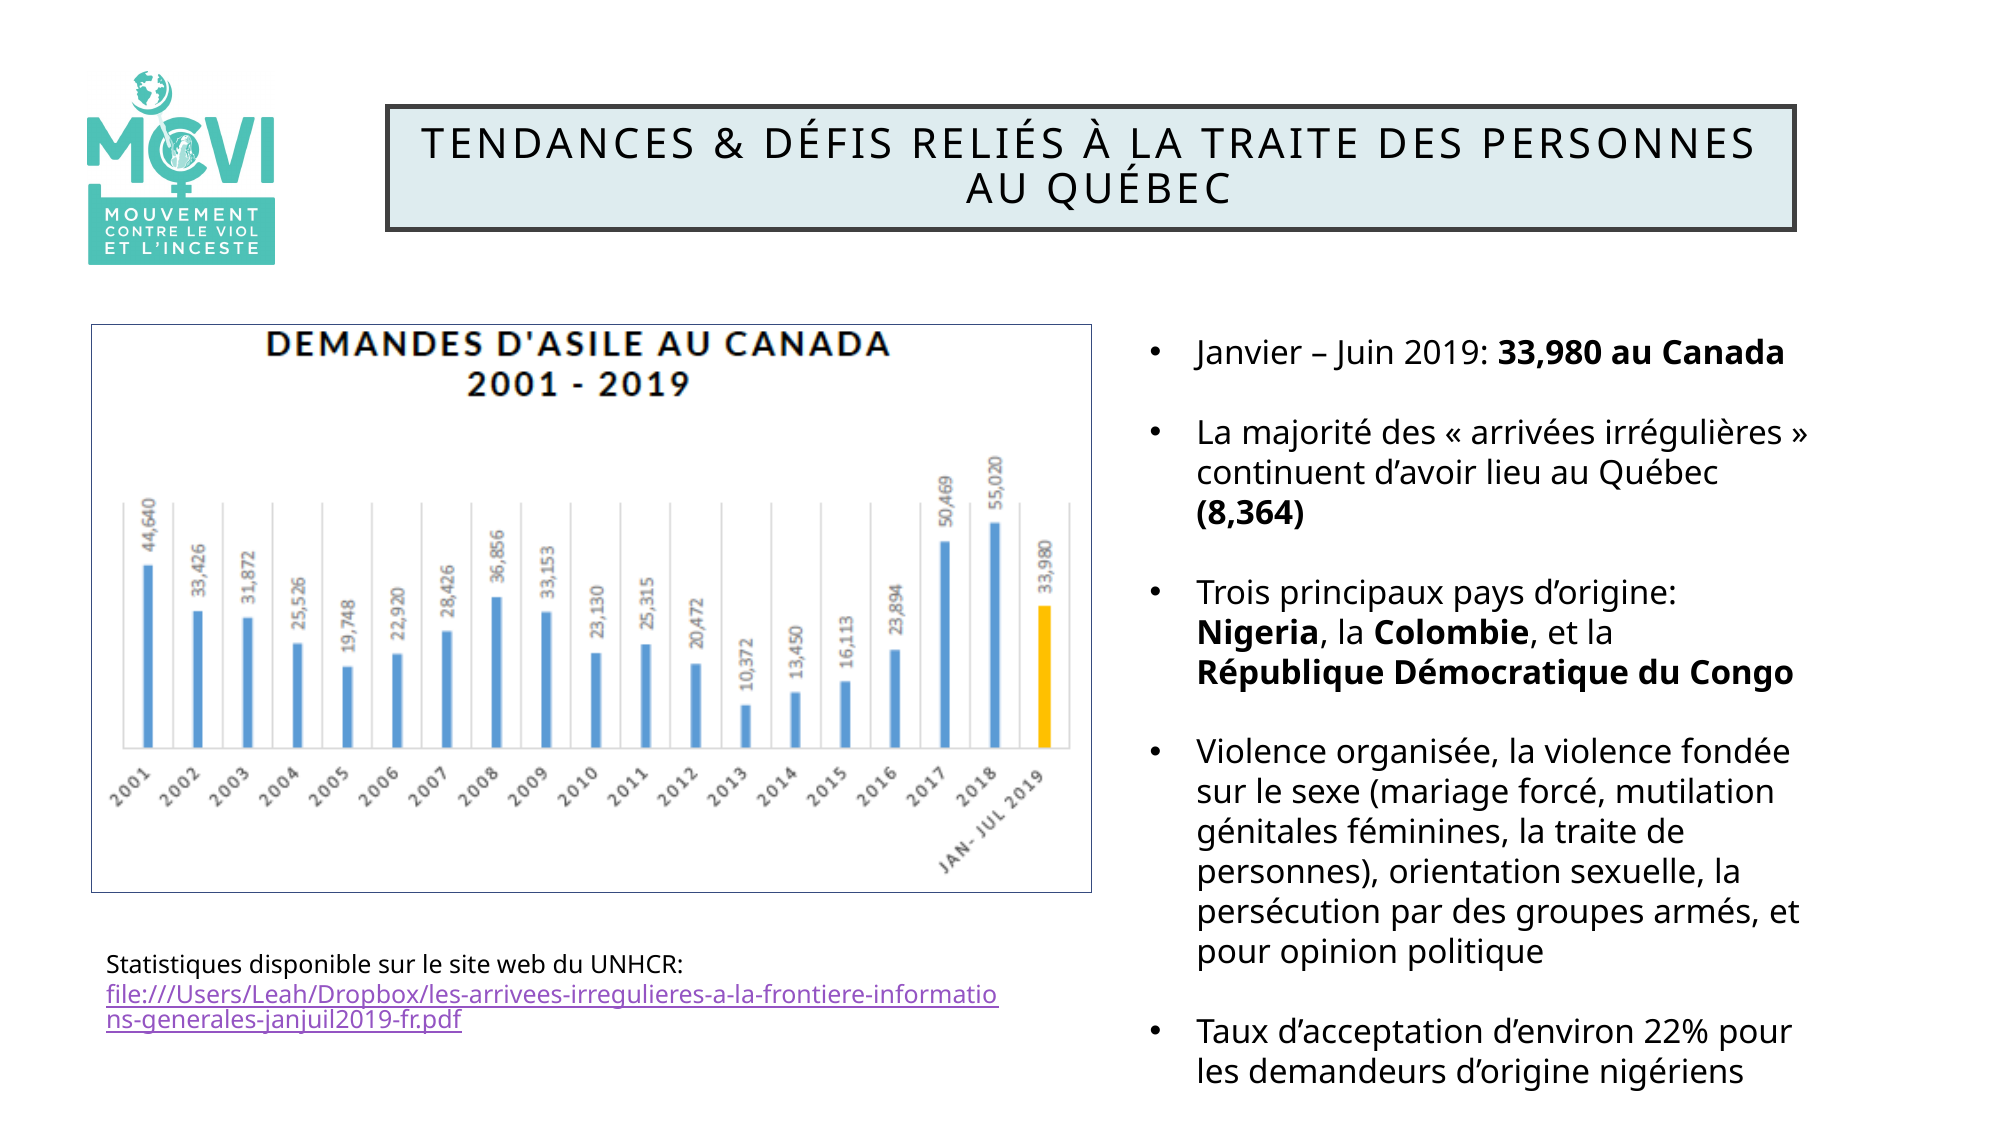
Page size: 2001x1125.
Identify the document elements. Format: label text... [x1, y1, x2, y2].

picture [91, 323, 1092, 893]
text_box Statistiques disponible sur le site web du UNHCR: file:///Users/Leah/Dropbox/les-arrivees-irregulieres-a-la-frontiere-informations-generales-janjuil2019-fr.pdf [91, 941, 1020, 1021]
title TENDANCES & défis RELIÉS À la traite des personnes au Québec [385, 104, 1797, 232]
text_box Janvier – Juin 2019: 33,980 au Canada La majorité des « arrivées irrégulières » continuent d’avoir lieu au Québec (8,364) Trois principaux pays d’origine: Nigeria, la Colombie, et la République Démocratique du Congo Violence organisée, la violence fondée sur le sexe (mariage forcé, mutilation génitales féminines, la traite de personnes), orientation sexuelle, la persécution par des groupes armés, et pour opinion politique Taux d’acceptation d’environ 22% pour les demandeurs d’origine nigériens [1134, 323, 1825, 1018]
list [87, 71, 275, 265]
